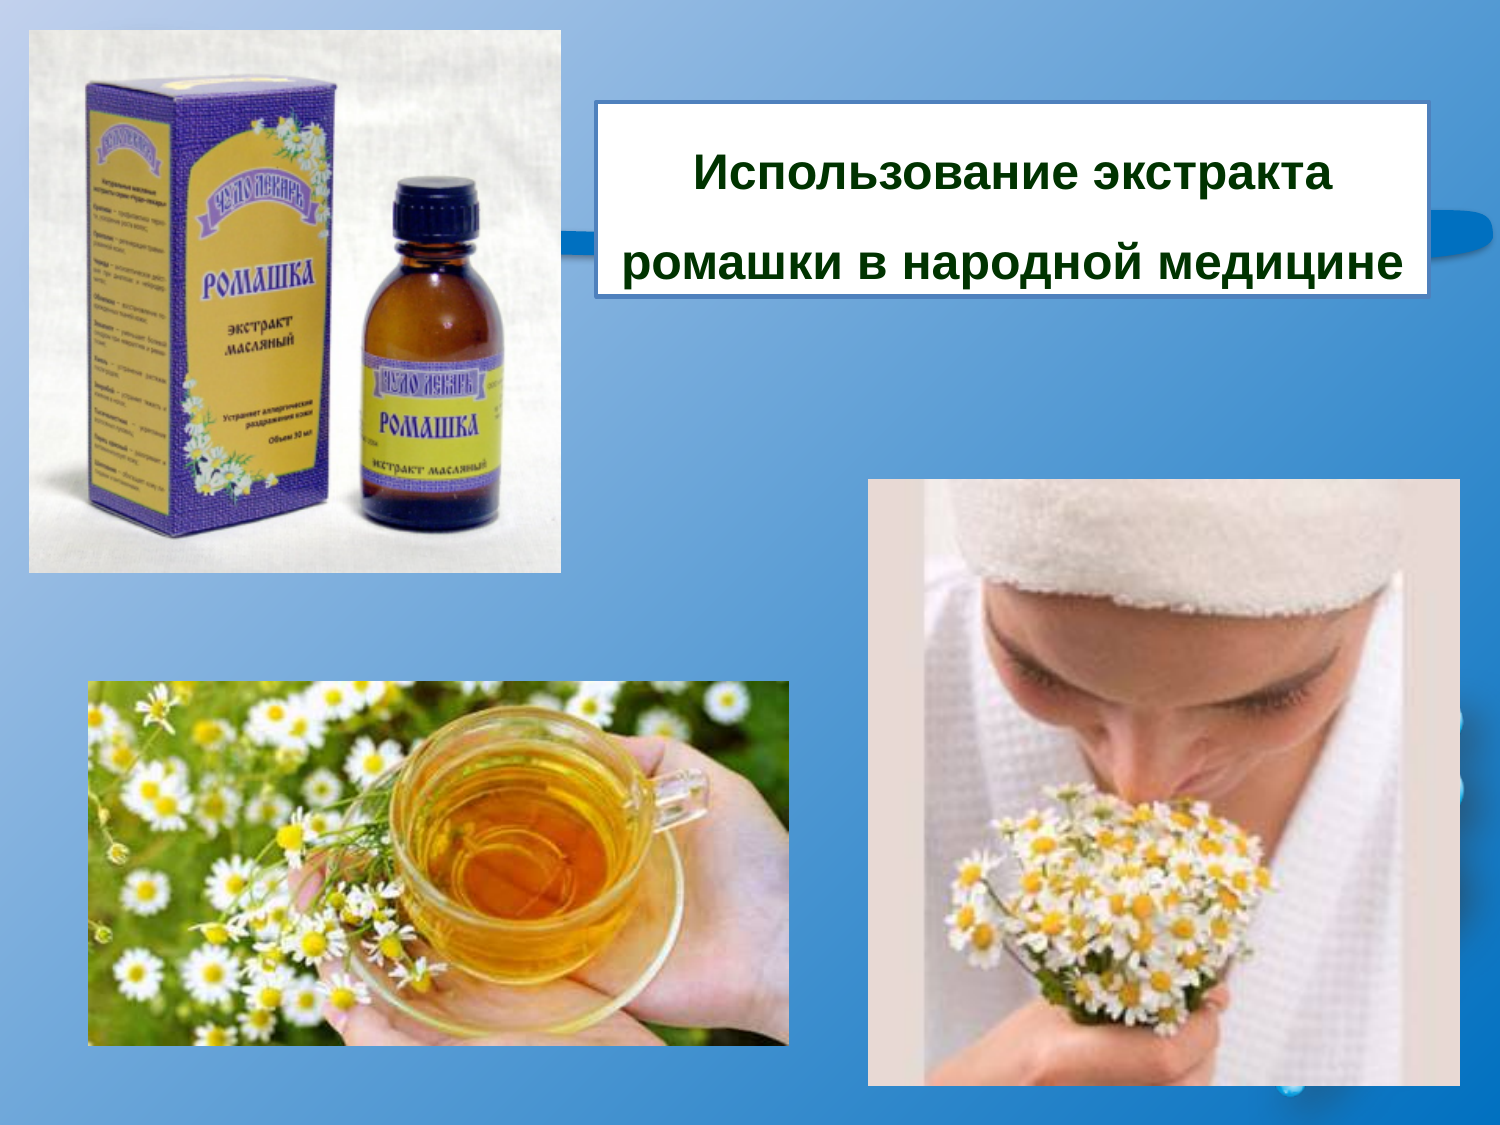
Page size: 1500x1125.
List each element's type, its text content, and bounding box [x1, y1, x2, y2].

text_box Использование экстракта ромашки в народной медицине [594, 100, 1431, 299]
picture [867, 479, 1473, 1103]
picture [29, 30, 562, 573]
picture [88, 680, 789, 1046]
